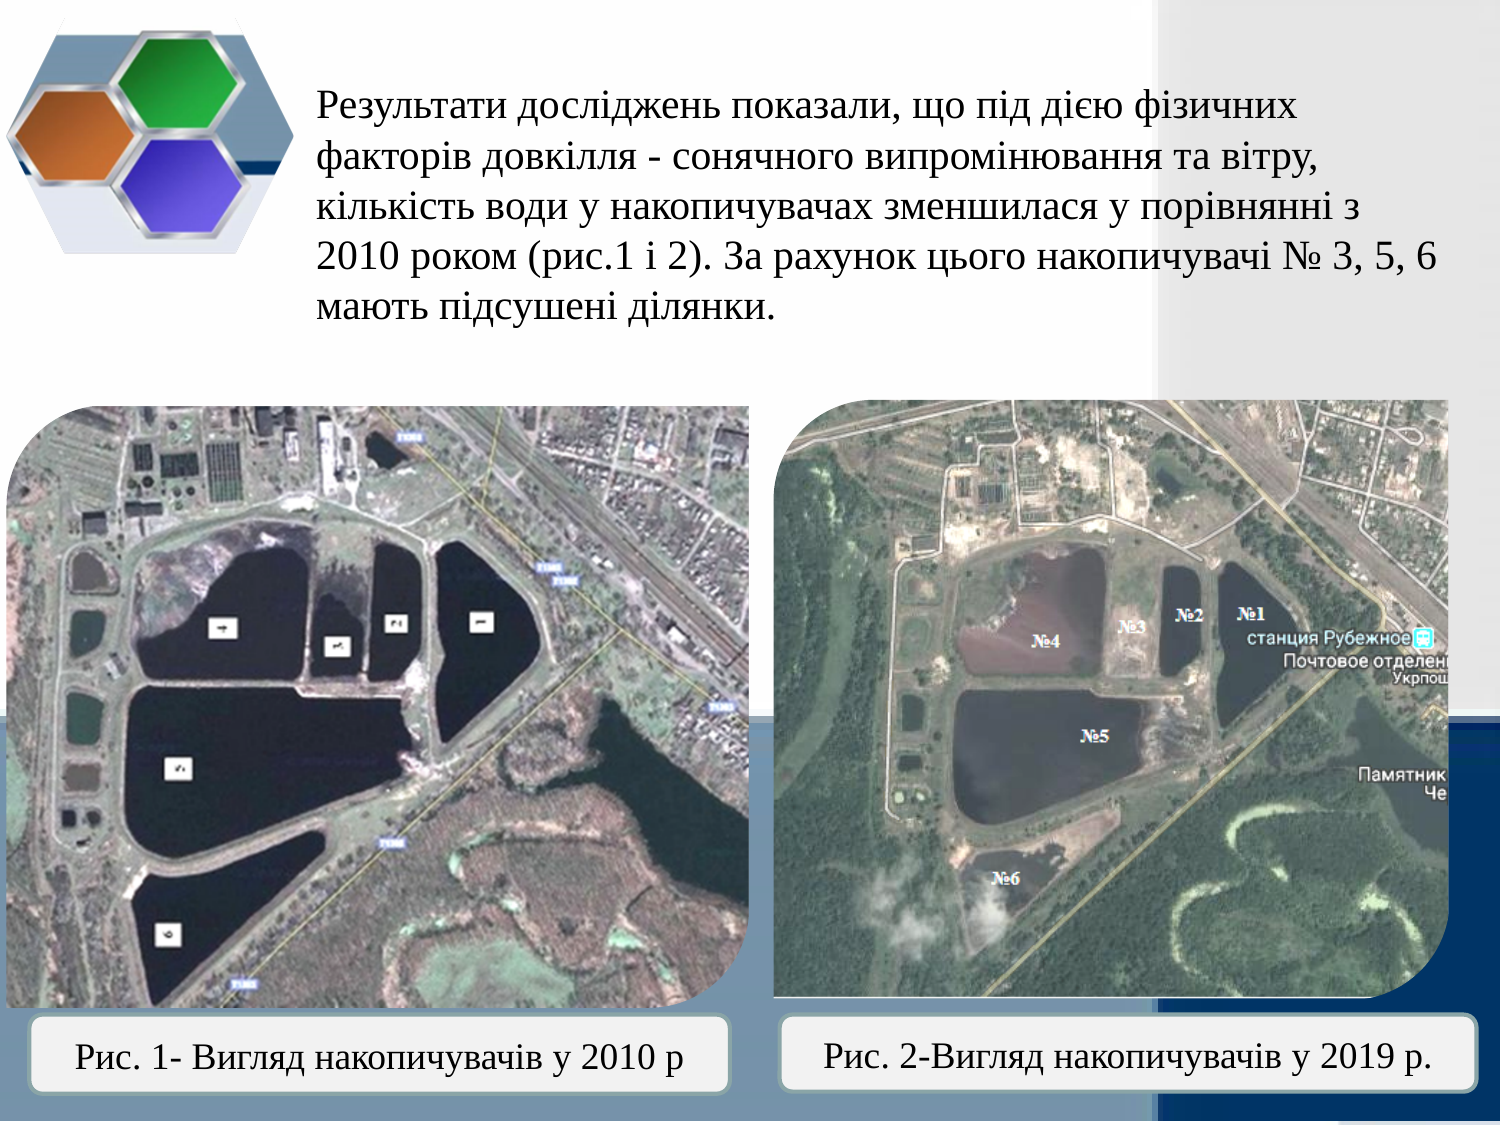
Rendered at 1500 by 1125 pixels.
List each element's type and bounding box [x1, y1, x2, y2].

list [773, 399, 1450, 1001]
picture [0, 0, 1500, 1125]
